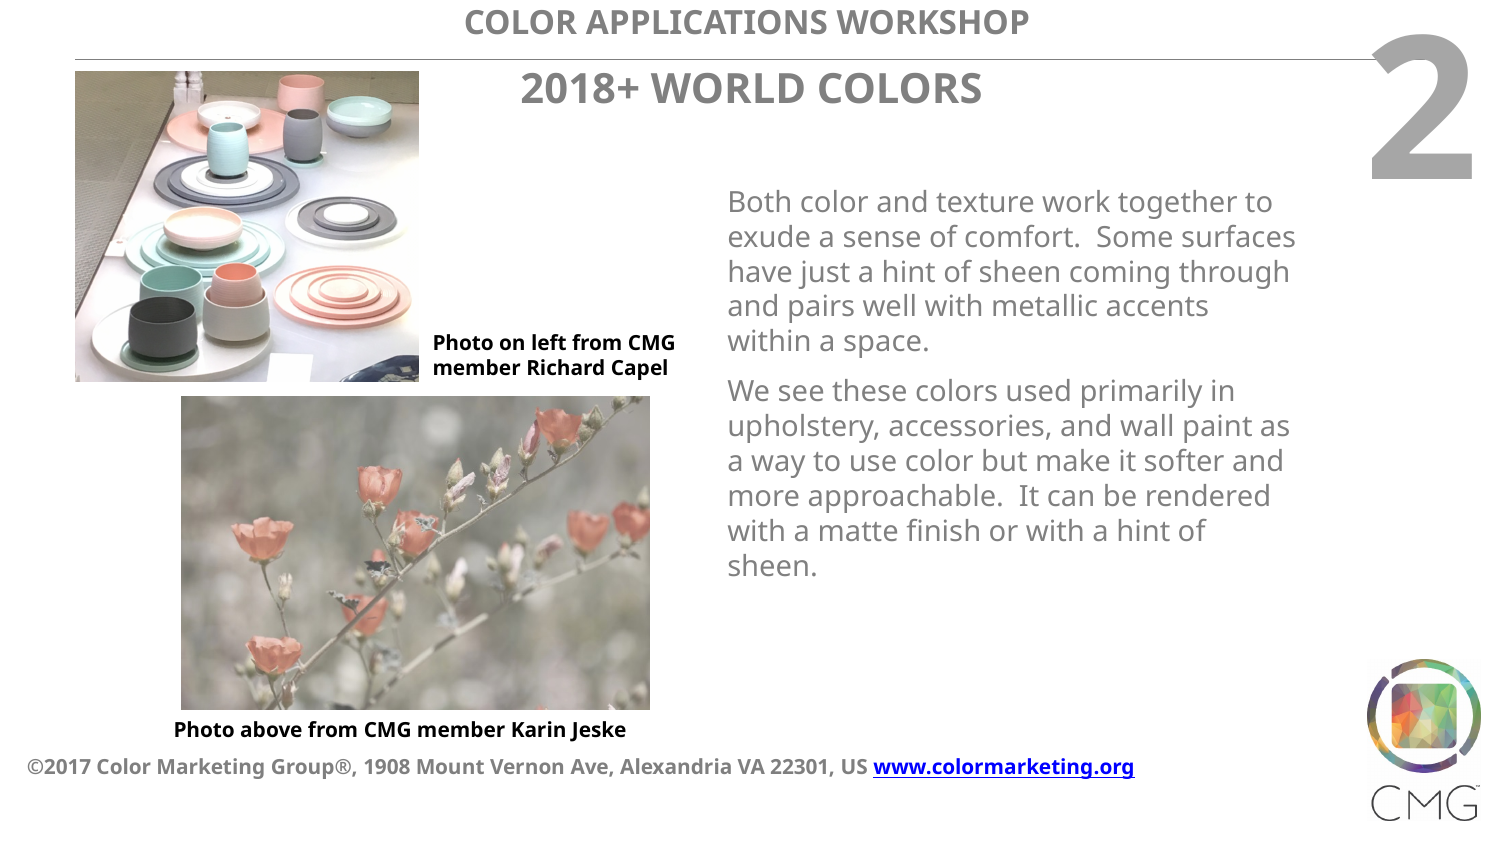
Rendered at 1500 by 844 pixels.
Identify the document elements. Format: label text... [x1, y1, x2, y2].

text_box 2 [1349, 0, 1462, 227]
text_box COLOR APPLICATIONS WORKSHOP 2018+ WORLD COLORS [419, 68, 1360, 119]
picture [180, 396, 651, 710]
picture [1367, 659, 1481, 821]
text_box Photo on left from CMG member Richard Capel [424, 321, 725, 387]
text_box COLOR APPLICATIONS WORKSHOP 2018+ WORLD COLORS [134, 0, 1360, 58]
text_box Photo above from CMG member Karin Jeske [162, 709, 638, 750]
picture [74, 71, 419, 382]
text_box Both color and texture work together to exude a sense of comfort. Some surfaces have just a hint of sheen coming through and pairs well with metallic accents within a space. We see these colors used primarily in upholstery, accessories, and wall paint as a way to use color but make it softer and more approachable. It can be rendered with a matte finish or with a hint of sheen. [712, 175, 1316, 758]
